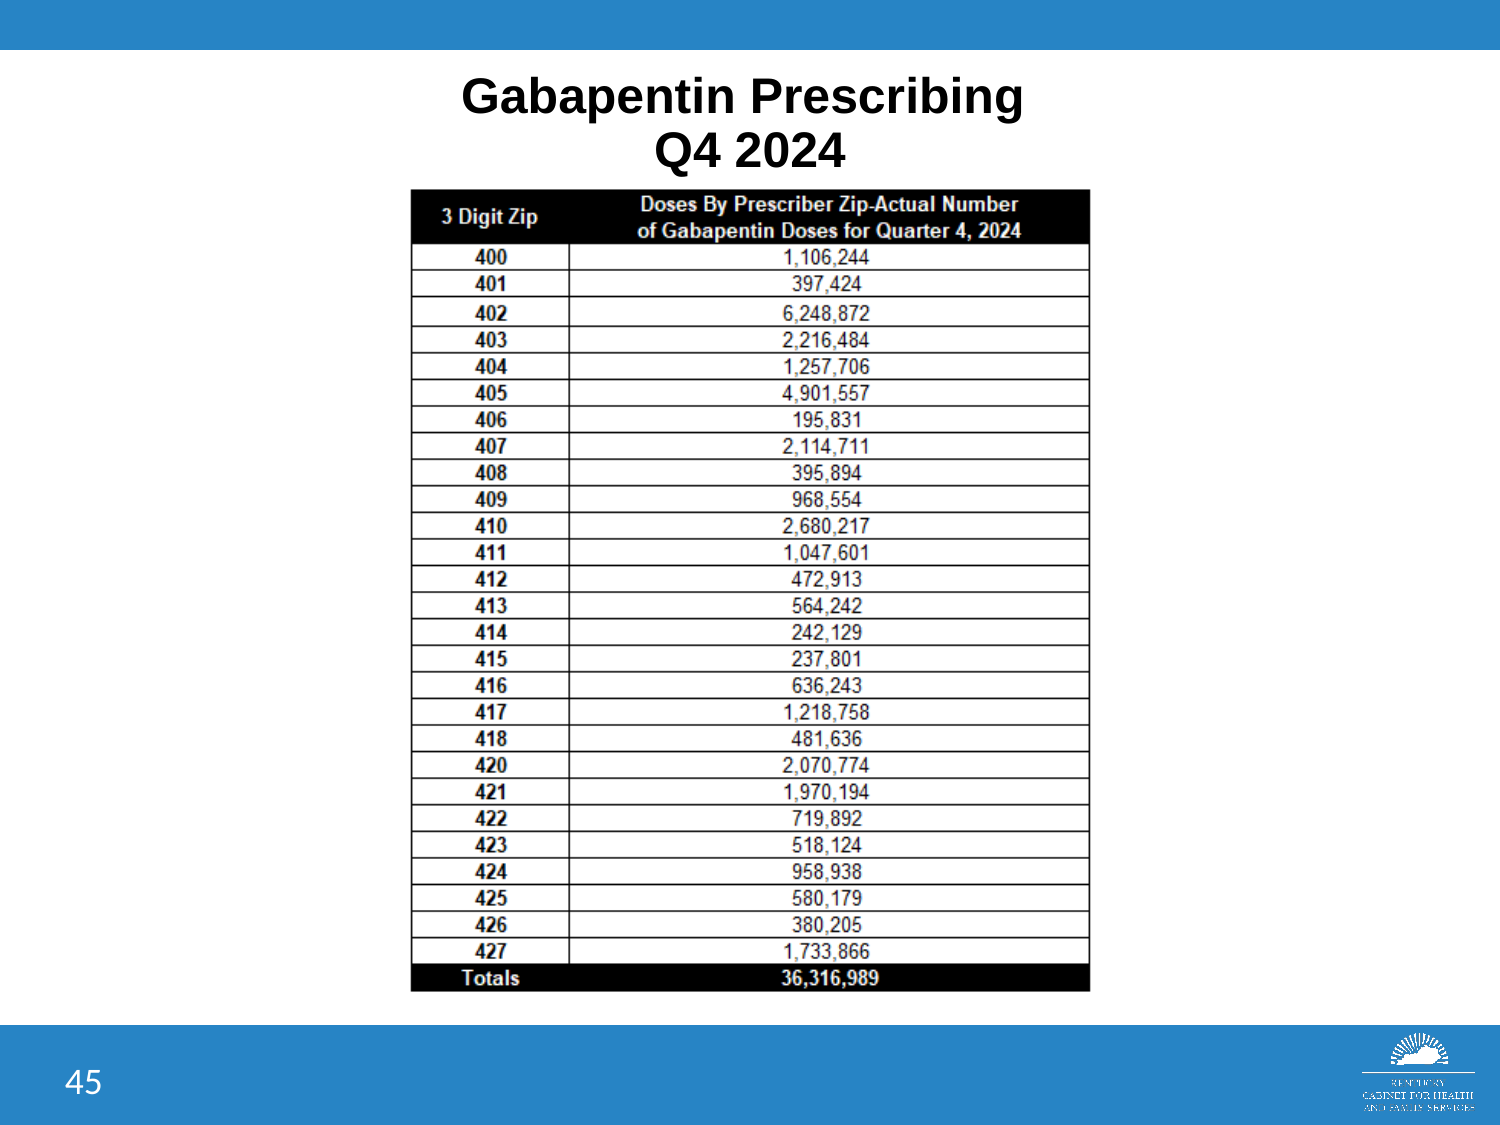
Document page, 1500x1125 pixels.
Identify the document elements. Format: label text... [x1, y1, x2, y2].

text_box Gabapentin Prescribing Q4 2024 [0, 52, 1500, 186]
picture [1362, 1033, 1475, 1111]
picture [404, 185, 1096, 996]
slide_number 45 [50, 1050, 400, 1110]
